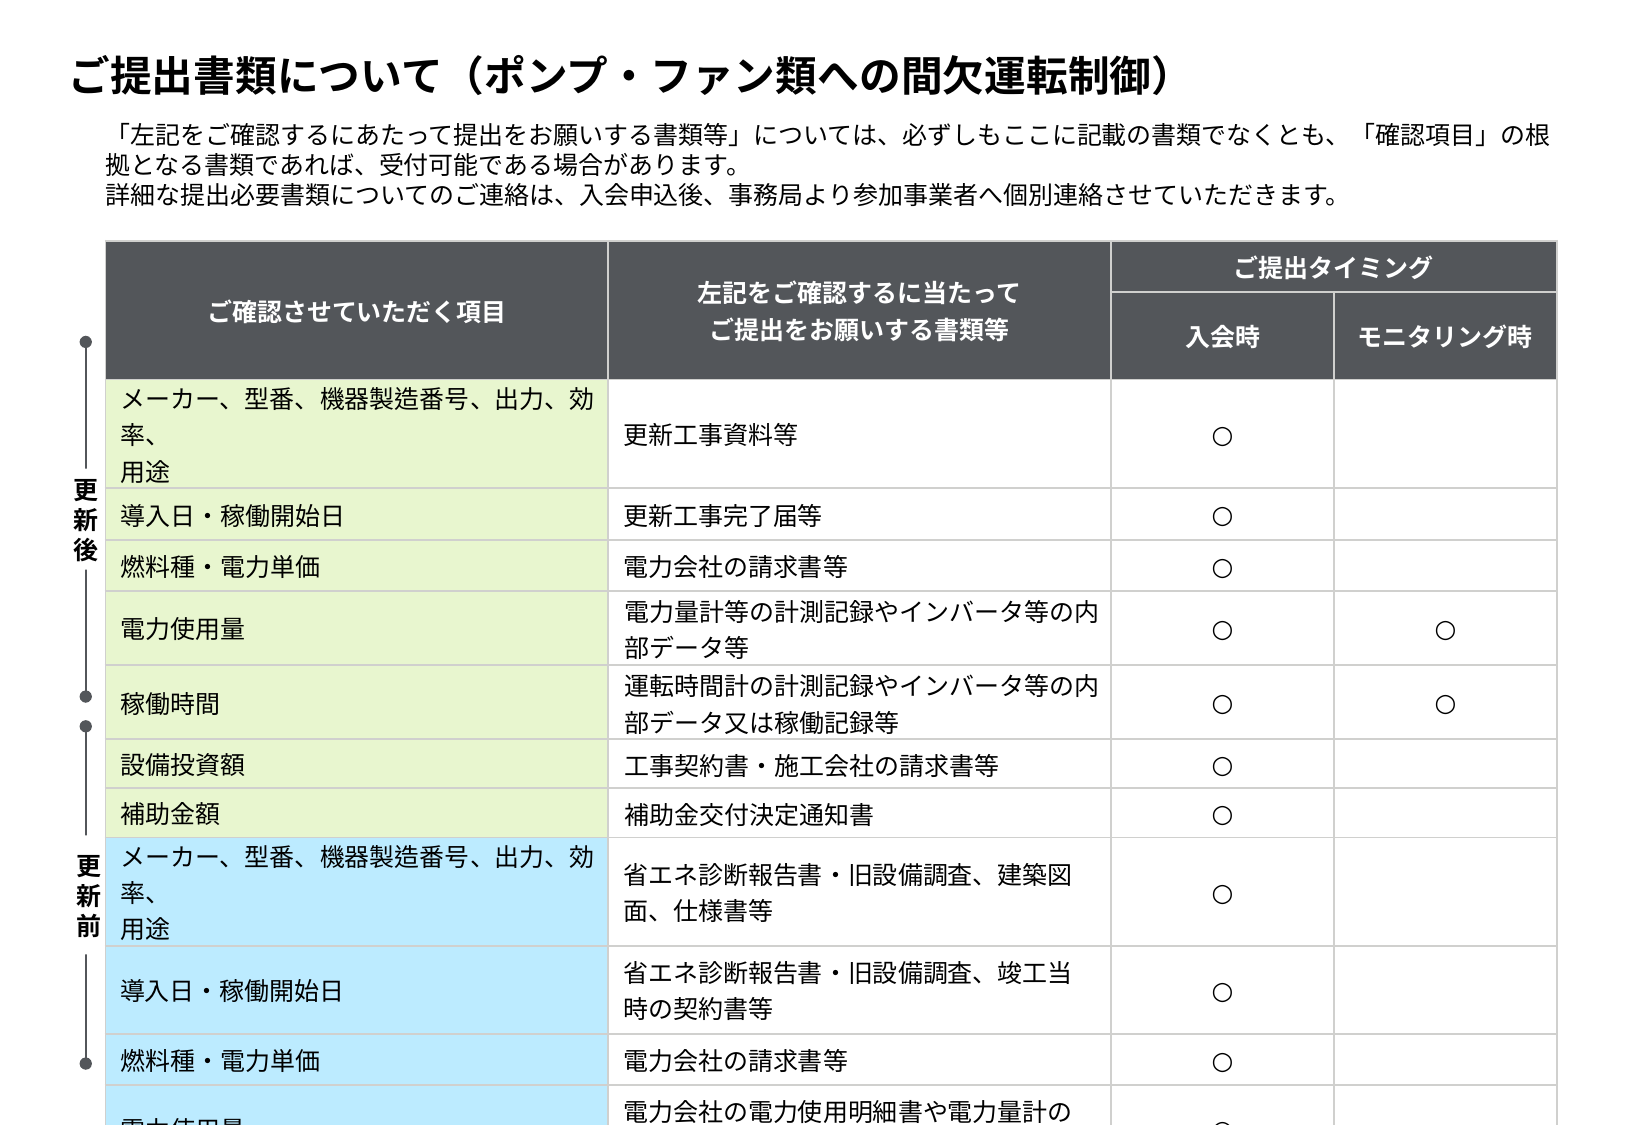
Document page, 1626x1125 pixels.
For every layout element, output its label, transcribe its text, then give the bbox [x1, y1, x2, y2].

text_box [68, 341, 104, 697]
table_cell メーカー、型番、機器製造番号、出力、効率、 用途 [106, 838, 607, 945]
table_cell 導入日・稼働開始日 [106, 947, 607, 1033]
table_header 左記をご確認するに当たって ご提出をお願いする書類等 [609, 242, 1110, 379]
table_cell 電力量計等の計測記録やインバータ等の内部データ等 [609, 592, 1110, 664]
table_cell ○ [1112, 947, 1333, 1033]
table_cell [1335, 789, 1556, 837]
text_box 「左記をご確認するにあたって提出をお願いする書類等」については、必ずしもここに記載の書類でなくとも、「確認項目」の根拠となる書類であれば、受付可能である場合があります。 詳細な提出必要書類についてのご連絡は、入会申込後、事務局より参加事業者へ個別連絡させていただきます。 [105, 119, 1557, 210]
table_cell ○ [1112, 740, 1333, 787]
table_cell 入会時 [1112, 293, 1333, 379]
table_cell 導入日・稼働開始日 [108, 489, 607, 539]
table_cell [1335, 838, 1556, 945]
table_cell メーカー、型番、機器製造番号、出力、効率、 用途 [108, 380, 607, 487]
table_cell ○ [1335, 592, 1556, 664]
table_cell ○ [1112, 380, 1333, 487]
table_cell 燃料種・電力単価 [108, 541, 607, 590]
table_cell 更新工事完了届等 [609, 489, 1110, 539]
table_cell [1335, 380, 1556, 487]
table_cell 省エネ診断報告書・旧設備調査、竣工当時の契約書等 [609, 947, 1110, 1033]
table_cell [1335, 1086, 1556, 1125]
table_cell 工事契約書・施工会社の請求書等 [609, 740, 1110, 787]
table_cell ○ [1112, 489, 1333, 539]
table_cell モニタリング時 [1335, 293, 1556, 379]
table_cell [1335, 947, 1556, 1033]
table_header ご確認させていただく項目 [106, 242, 607, 379]
table_cell 更新工事資料等 [609, 380, 1110, 487]
table_cell 省エネ診断報告書・旧設備調査、建築図面、仕様書等 [609, 838, 1110, 945]
table_cell ○ [1112, 541, 1333, 590]
table_cell 設備投資額 [106, 740, 607, 787]
table_cell ○ [1335, 666, 1556, 738]
table_cell ○ [1112, 1086, 1333, 1125]
table_cell 電力使用量 [108, 592, 607, 664]
table_cell 電力使用量 [106, 1086, 607, 1125]
table_cell ○ [1112, 592, 1333, 664]
table_cell [1335, 1035, 1556, 1084]
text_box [76, 726, 96, 1064]
table_cell 電力会社の請求書等 [609, 1035, 1110, 1084]
title ご提出書類について（ポンプ・ファン類への間欠運転制御） [68, 0, 1557, 101]
table_header ご提出タイミング [1112, 242, 1556, 291]
table_cell 電力会社の電力使用明細書や電力量計の 計測記録等 [609, 1086, 1110, 1125]
table_cell ○ [1112, 1035, 1333, 1084]
table_cell 電力会社の請求書等 [609, 541, 1110, 590]
table_cell [1335, 541, 1556, 590]
table_cell ○ [1112, 666, 1333, 738]
table_cell ○ [1112, 789, 1333, 837]
table_cell 補助金交付決定通知書 [609, 789, 1110, 837]
table_cell 運転時間計の計測記録やインバータ等の内部データ又は稼働記録等 [609, 666, 1110, 738]
table_cell [1335, 489, 1556, 539]
table_cell 燃料種・電力単価 [106, 1035, 607, 1084]
table_cell 補助金額 [106, 789, 607, 837]
table_cell [1335, 740, 1556, 787]
table_cell ○ [1112, 838, 1333, 945]
table_cell 稼働時間 [106, 666, 607, 738]
